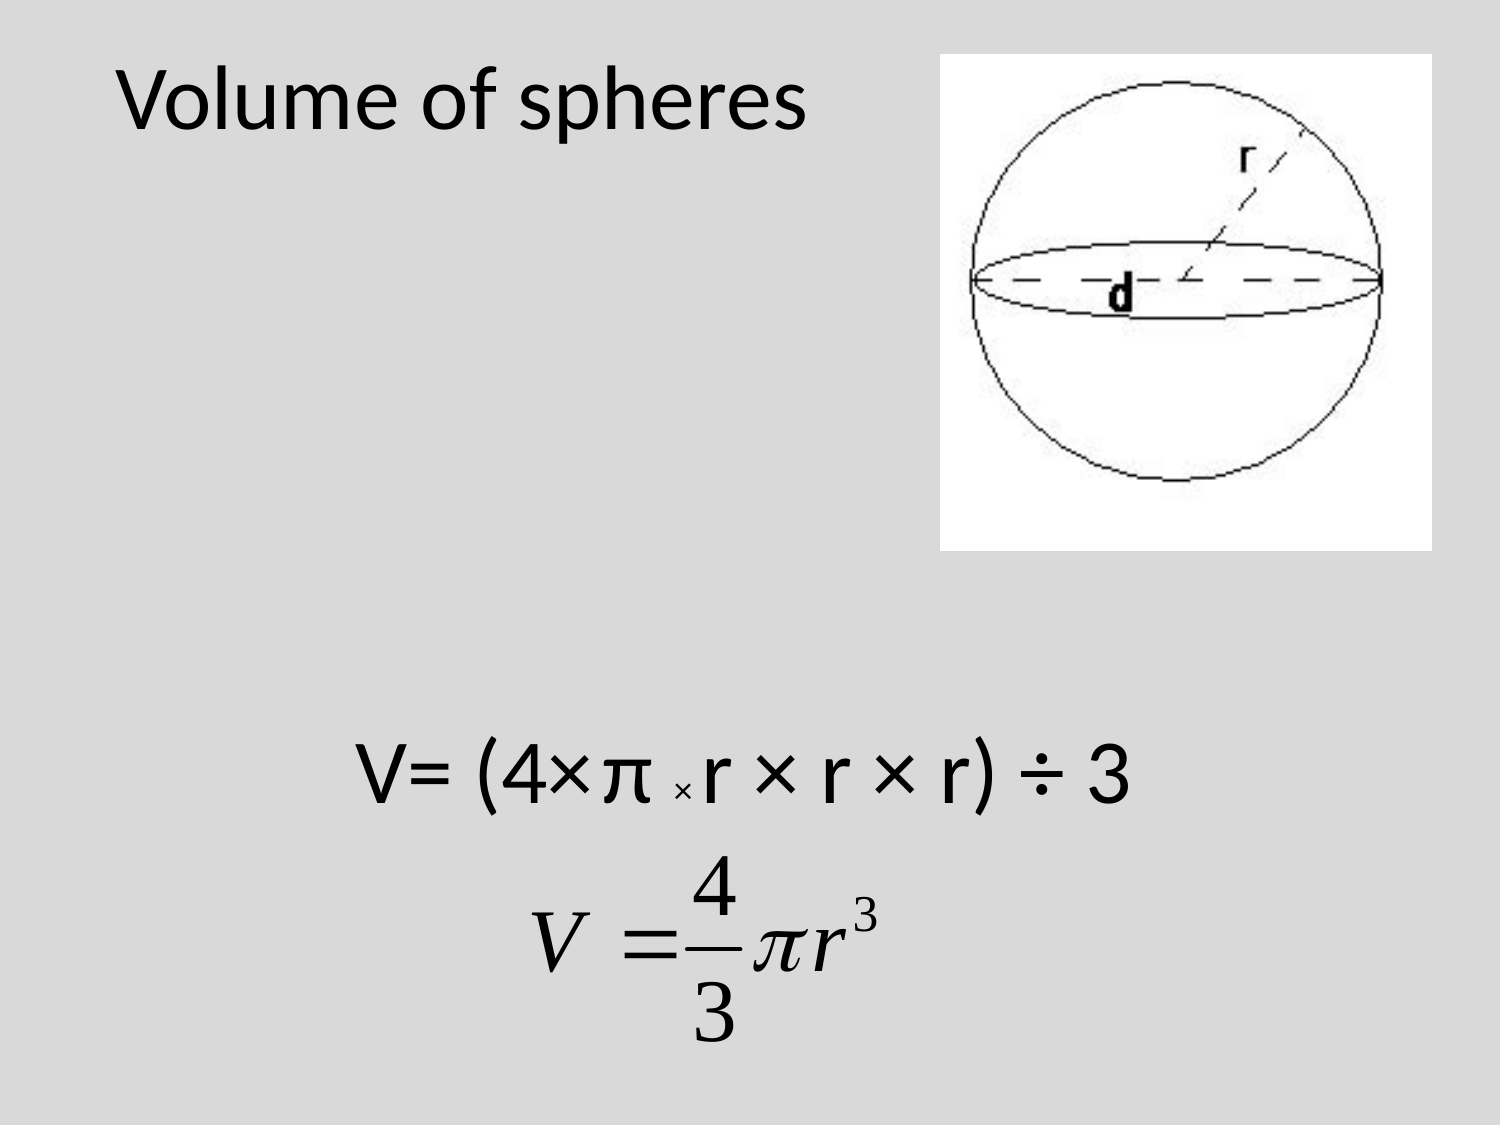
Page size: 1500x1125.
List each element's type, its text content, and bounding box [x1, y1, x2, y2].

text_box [522, 829, 896, 1062]
picture [939, 54, 1432, 552]
text_box V= (4× π × r × r × r) ÷ 3 [53, 704, 1436, 985]
text_box Volume of spheres [100, 30, 824, 156]
